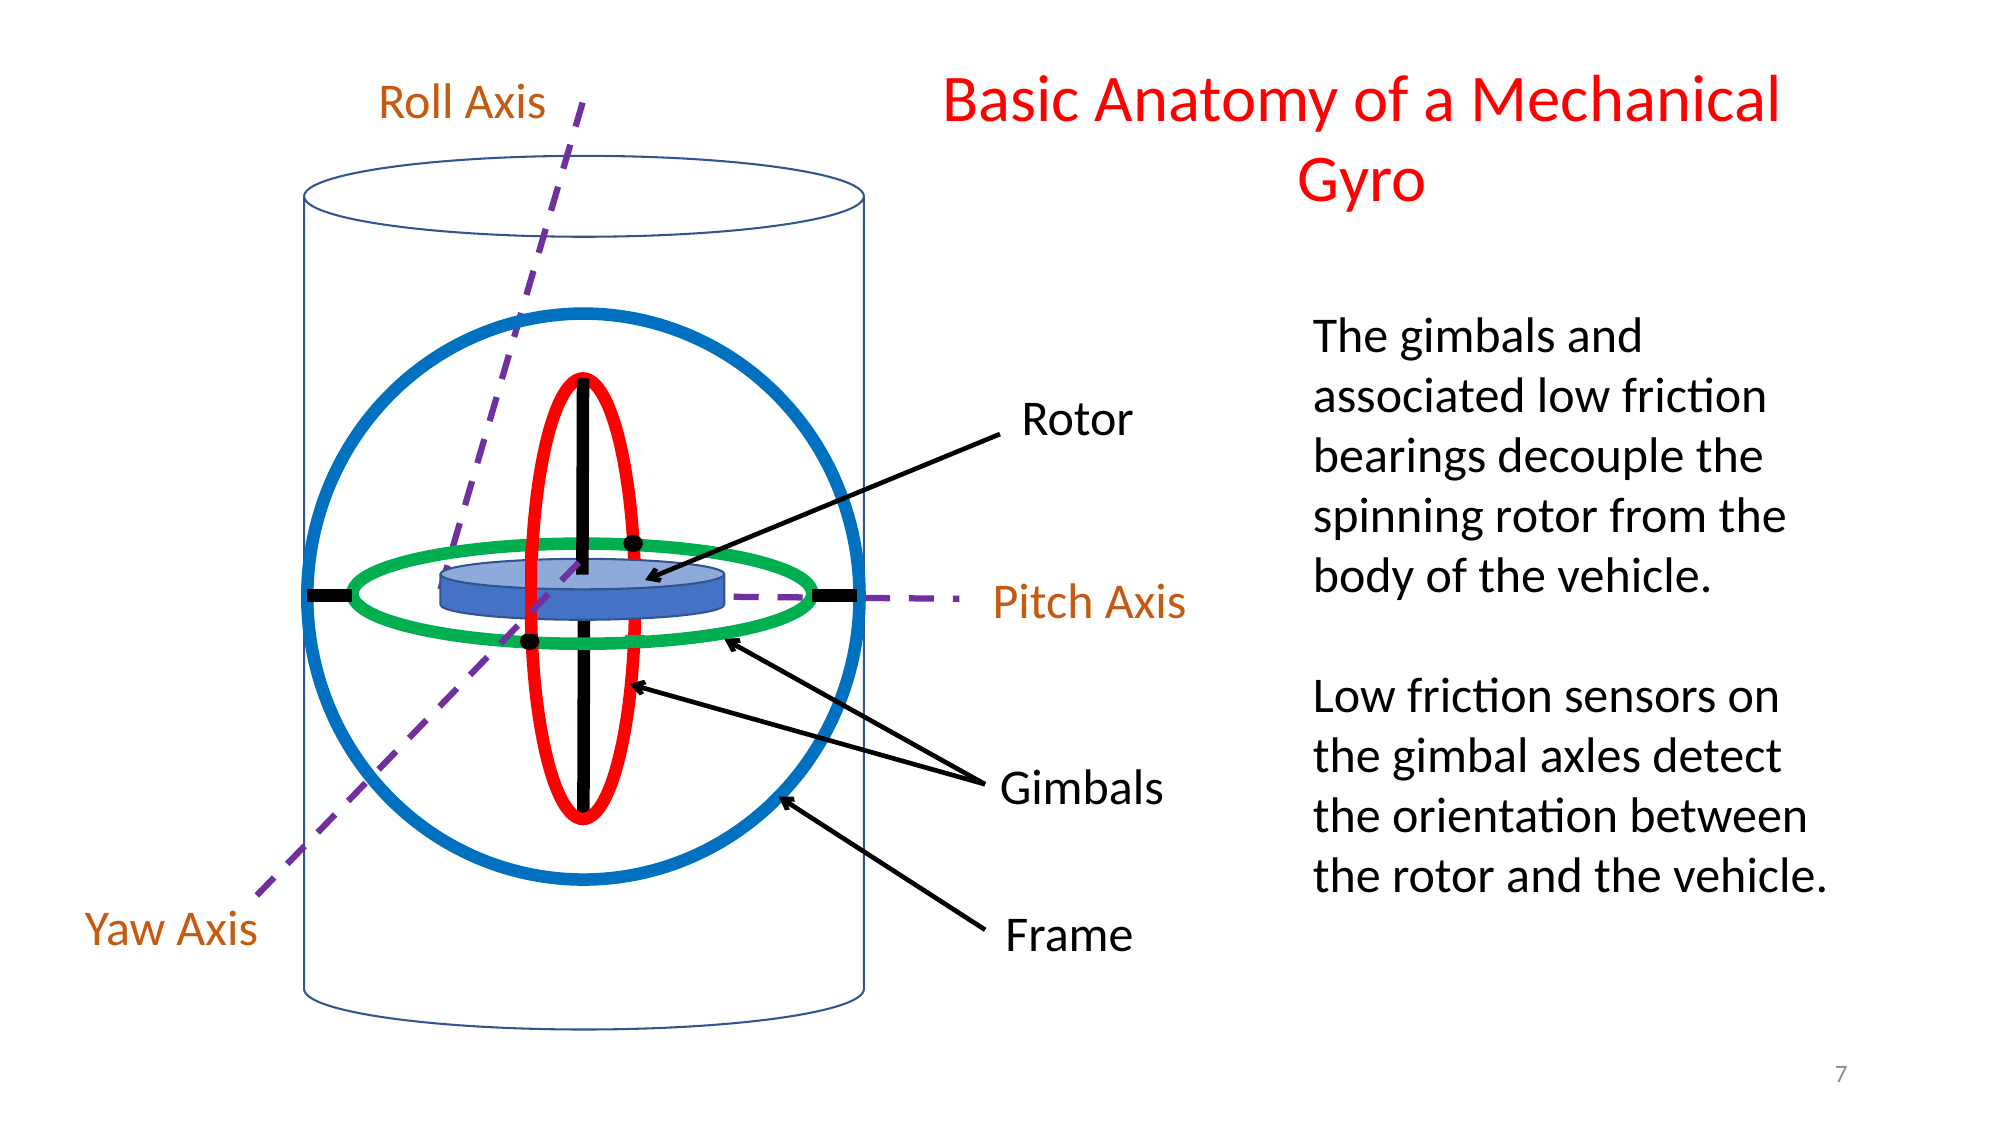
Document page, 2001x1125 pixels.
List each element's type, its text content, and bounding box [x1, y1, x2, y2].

text_box The gimbals and associated low friction bearings decouple the spinning rotor from the body of the vehicle. Low friction sensors on the gimbal axles detect the orientation between the rotor and the vehicle. [1298, 294, 1863, 910]
text_box [303, 896, 865, 1031]
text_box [724, 638, 986, 785]
text_box Basic Anatomy of a Mechanical Gyro [915, 47, 1809, 222]
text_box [778, 796, 986, 930]
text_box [645, 434, 1000, 581]
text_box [860, 595, 960, 599]
text_box Pitch Axis [977, 561, 1280, 637]
text_box Roll Axis [363, 61, 584, 137]
text_box [584, 154, 865, 434]
text_box [303, 154, 582, 313]
text_box [860, 785, 865, 796]
slide_number 7 [1412, 1042, 1863, 1103]
text_box Rotor [1006, 378, 1169, 454]
text_box Frame [990, 894, 1225, 970]
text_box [256, 313, 860, 896]
text_box Yaw Axis [70, 888, 281, 963]
text_box Gimbals [985, 746, 1287, 822]
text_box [629, 684, 724, 785]
